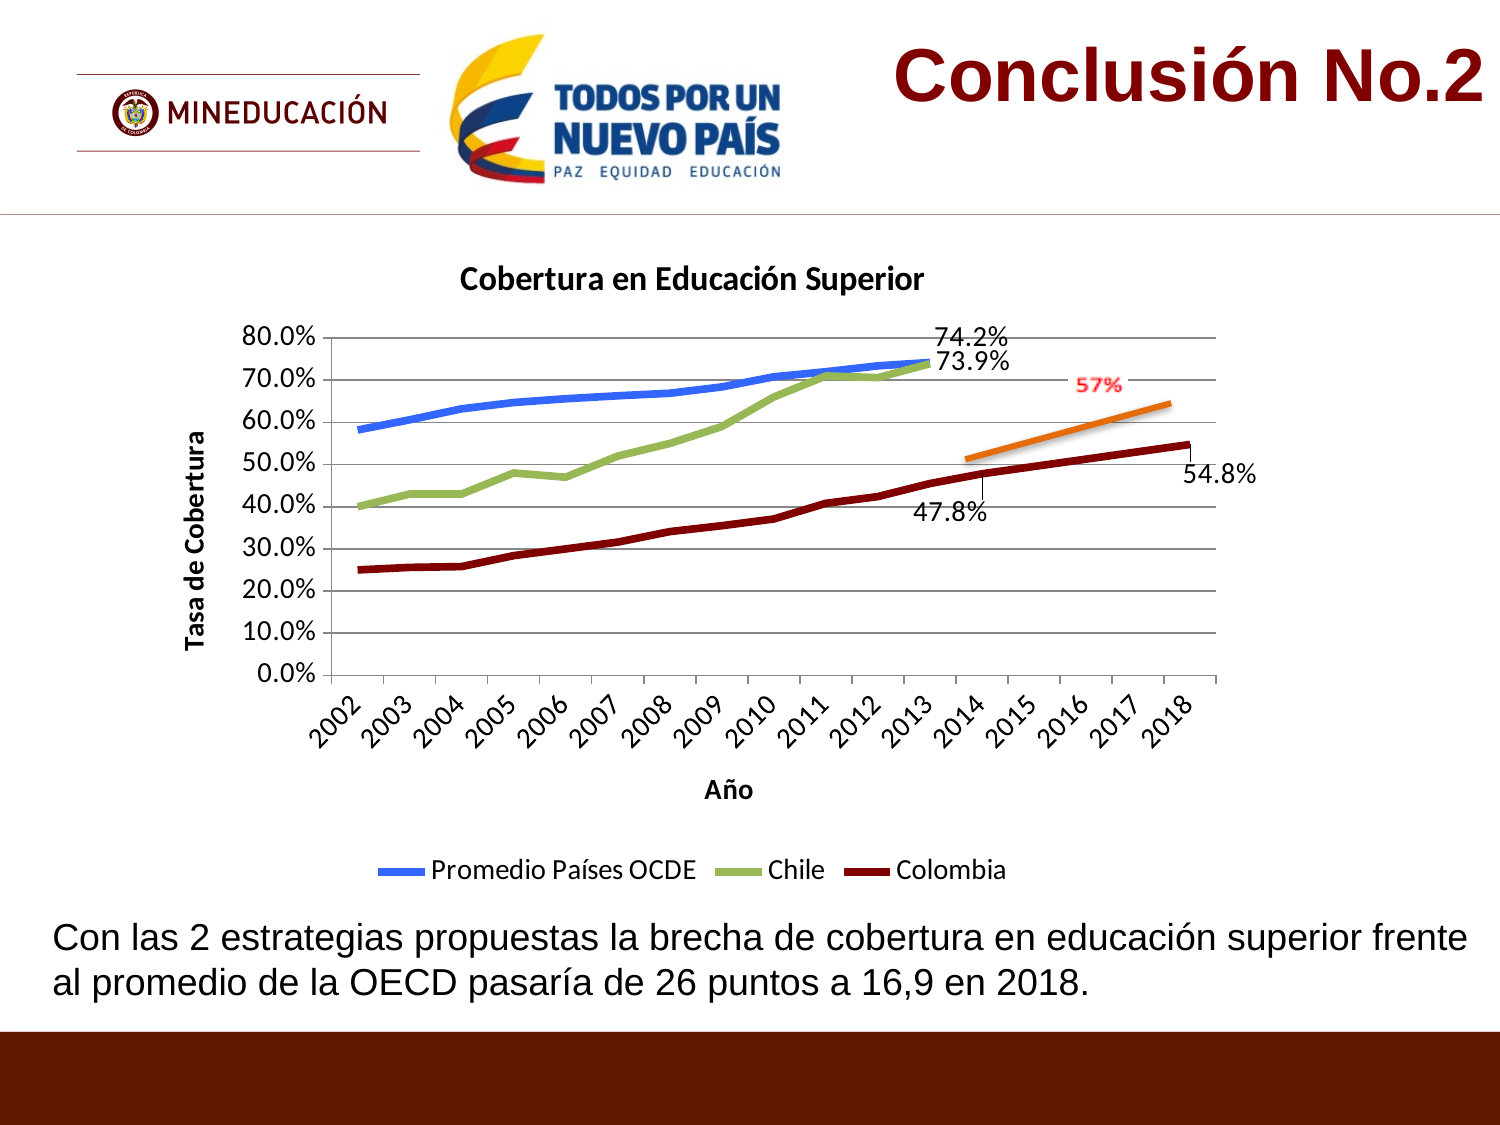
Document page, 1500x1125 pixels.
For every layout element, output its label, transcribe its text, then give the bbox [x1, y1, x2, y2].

text_box Con las 2 estrategias propuestas la brecha de cobertura en educación superior frente al promedio de la OECD pasaría de 26 puntos a 16,9 en 2018. [37, 905, 1500, 1010]
picture [0, 0, 1500, 1125]
chart [147, 231, 1259, 894]
text_box Conclusión No.2 [797, 19, 1500, 124]
